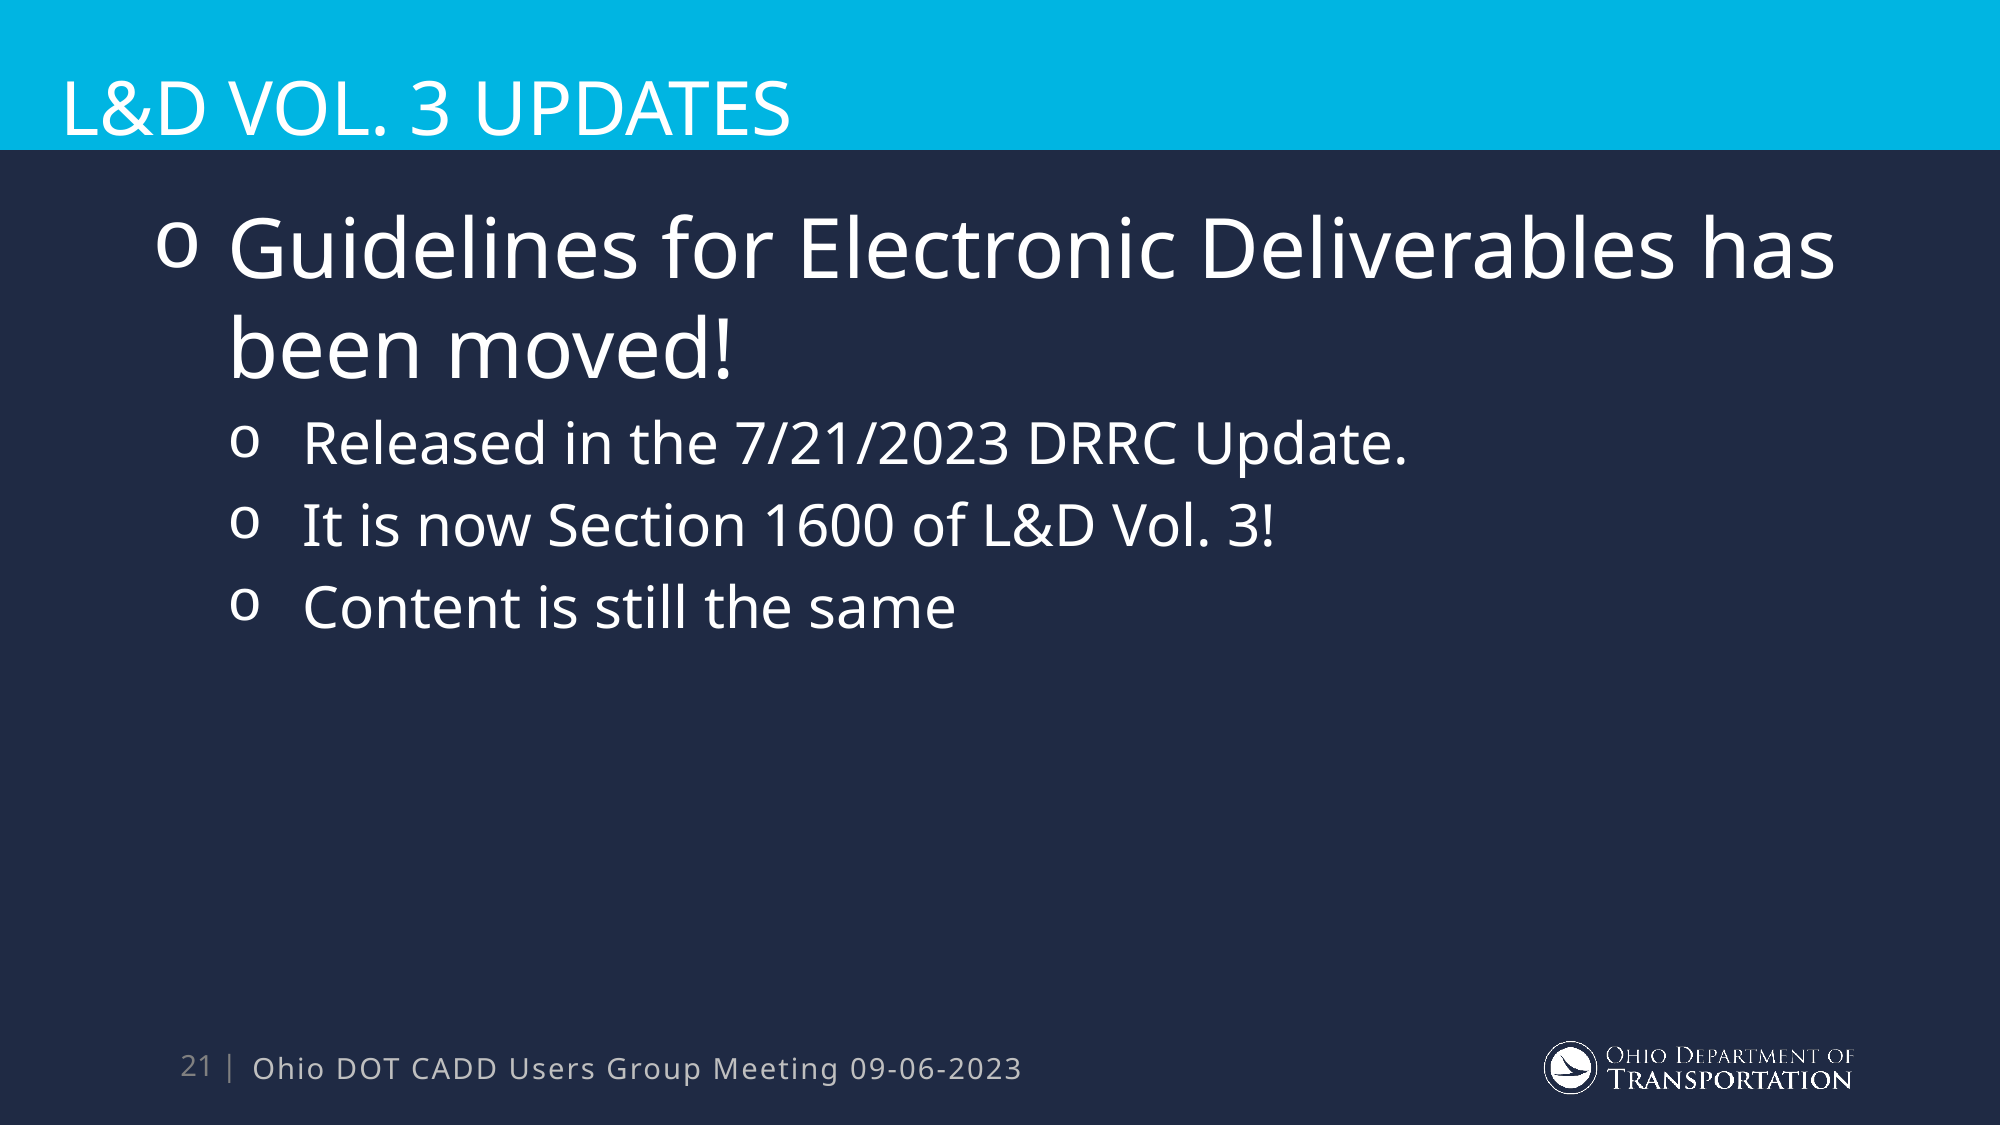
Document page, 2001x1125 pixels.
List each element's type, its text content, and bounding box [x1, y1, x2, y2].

footer Ohio DOT CADD Users Group Meeting 09-06-2023 [237, 1037, 1510, 1098]
list Guidelines for Electronic Deliverables has been moved! Released in the 7/21/2023 DRRC Update. It is now Section 1600 of L&D Vol. 3! Content is still the same [137, 187, 1863, 993]
title L&D Vol. 3 Updates [0, 0, 2000, 151]
picture [1524, 1023, 1873, 1112]
